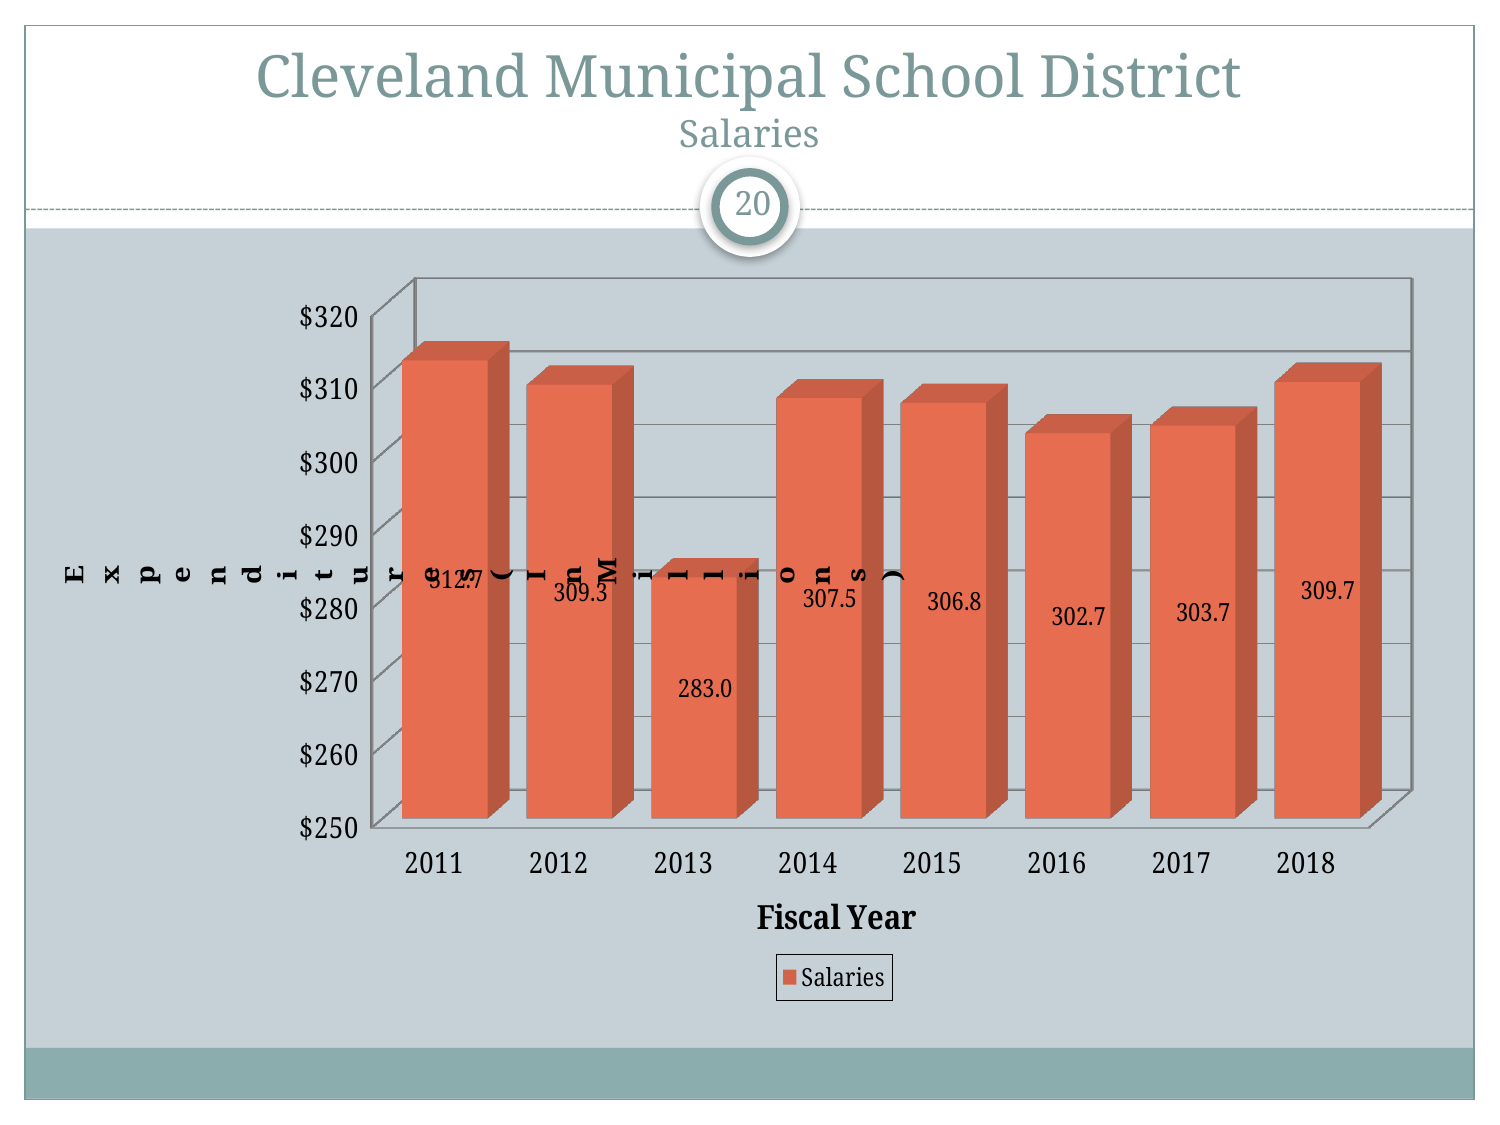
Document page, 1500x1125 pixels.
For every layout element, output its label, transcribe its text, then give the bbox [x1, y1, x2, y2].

chart [49, 250, 1445, 1001]
title Cleveland Municipal School District Salaries [49, 37, 1450, 162]
slide_number 20 [715, 168, 791, 241]
